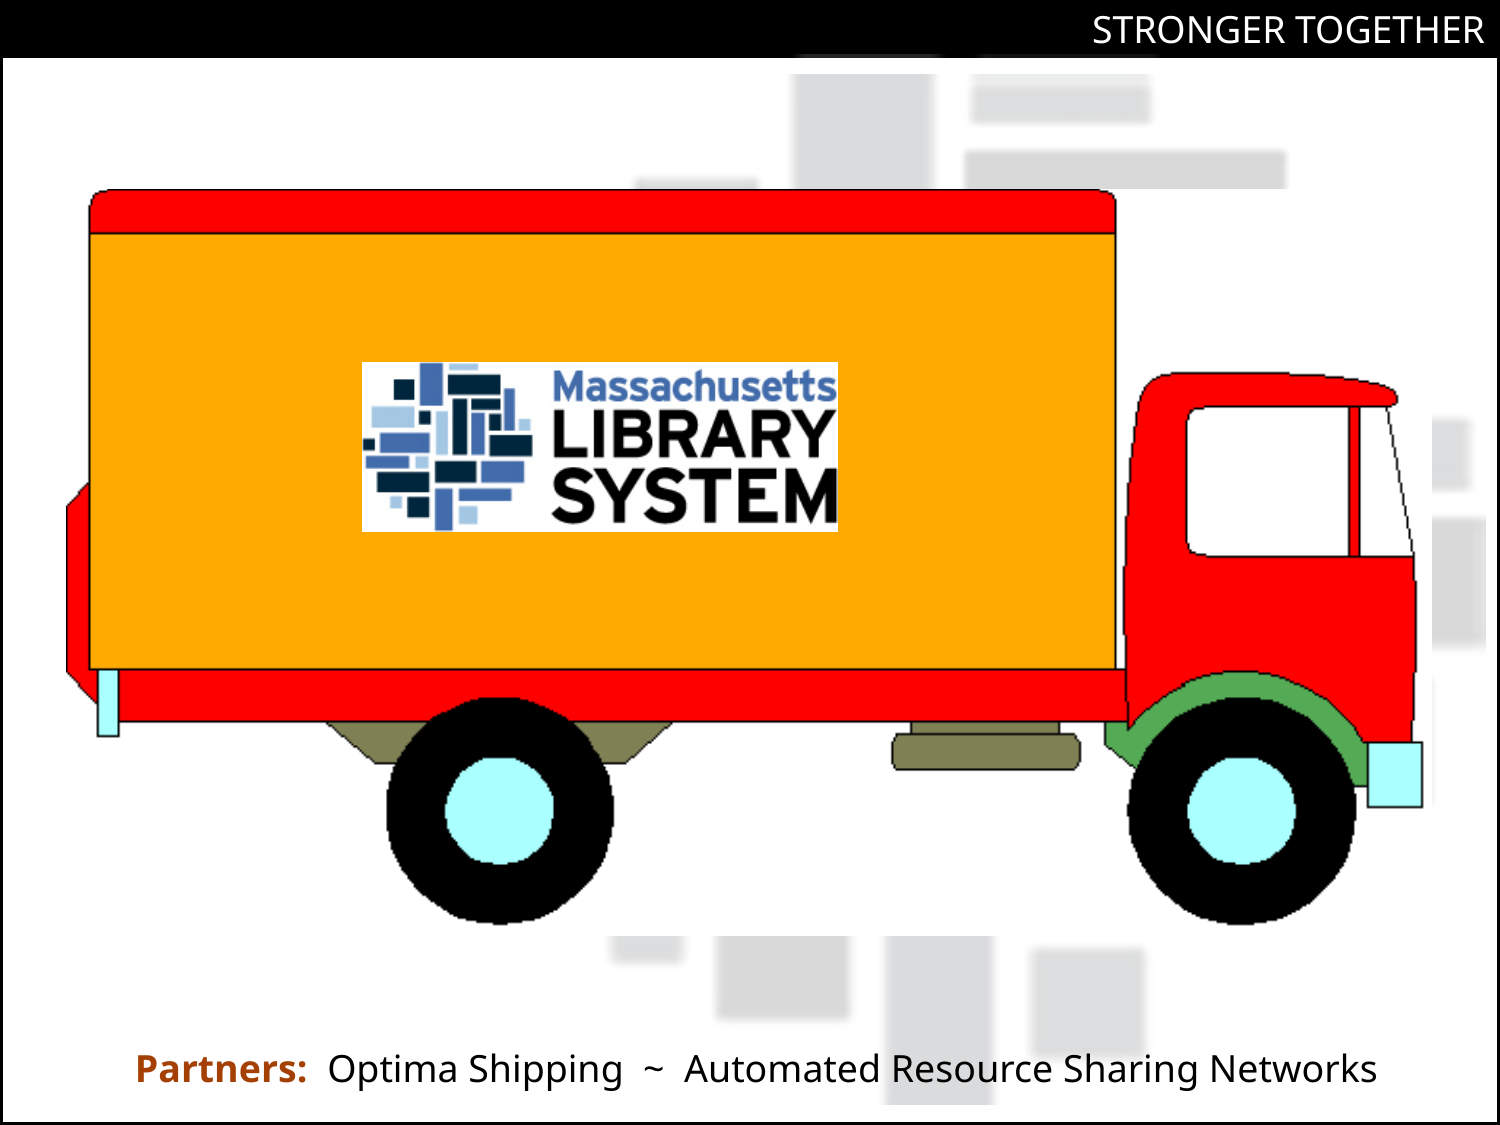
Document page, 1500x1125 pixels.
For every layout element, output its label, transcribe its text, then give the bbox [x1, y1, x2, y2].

text_box Partners: Optima Shipping ~ Automated Resource Sharing Networks [120, 1037, 1394, 1098]
picture [66, 54, 1492, 1105]
